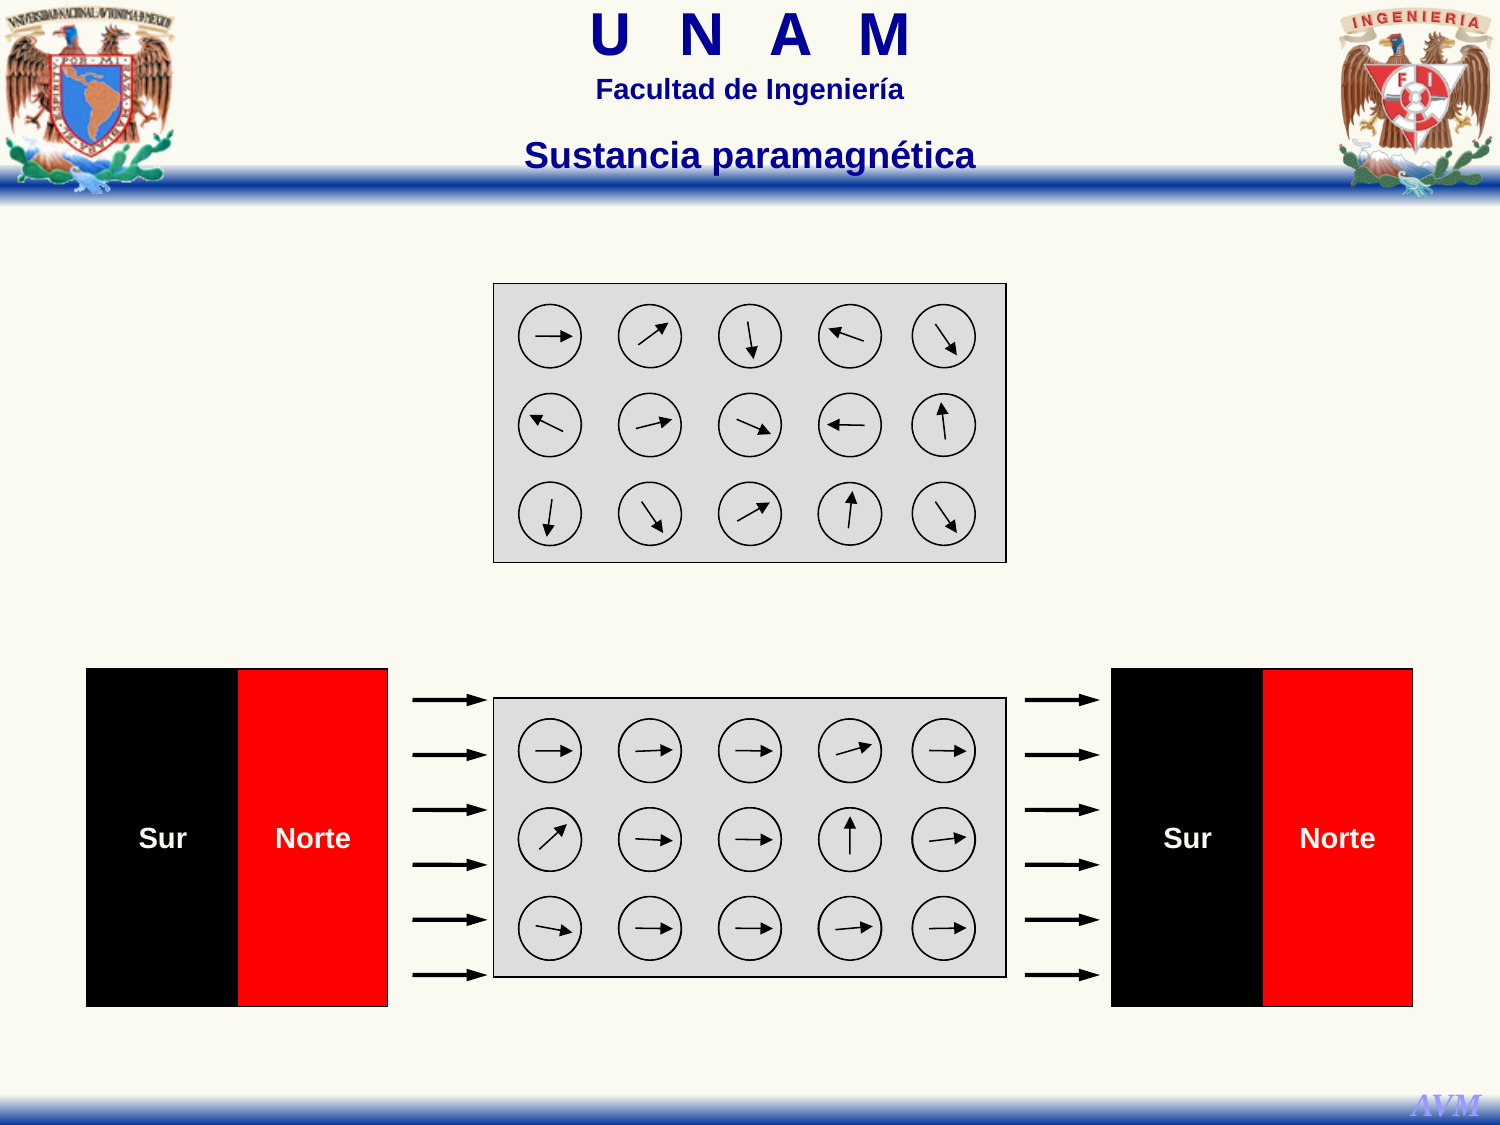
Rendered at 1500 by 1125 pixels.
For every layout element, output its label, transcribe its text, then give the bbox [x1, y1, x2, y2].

picture [1333, 0, 1498, 206]
picture [2, 0, 180, 197]
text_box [618, 718, 682, 961]
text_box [86, 668, 1413, 1007]
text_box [718, 718, 782, 961]
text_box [818, 718, 882, 961]
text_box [518, 718, 582, 961]
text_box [1024, 699, 1101, 976]
text_box Sustancia paramagnética [425, 123, 1075, 184]
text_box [493, 697, 1007, 978]
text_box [493, 283, 1007, 563]
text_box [912, 718, 976, 961]
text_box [412, 699, 488, 976]
